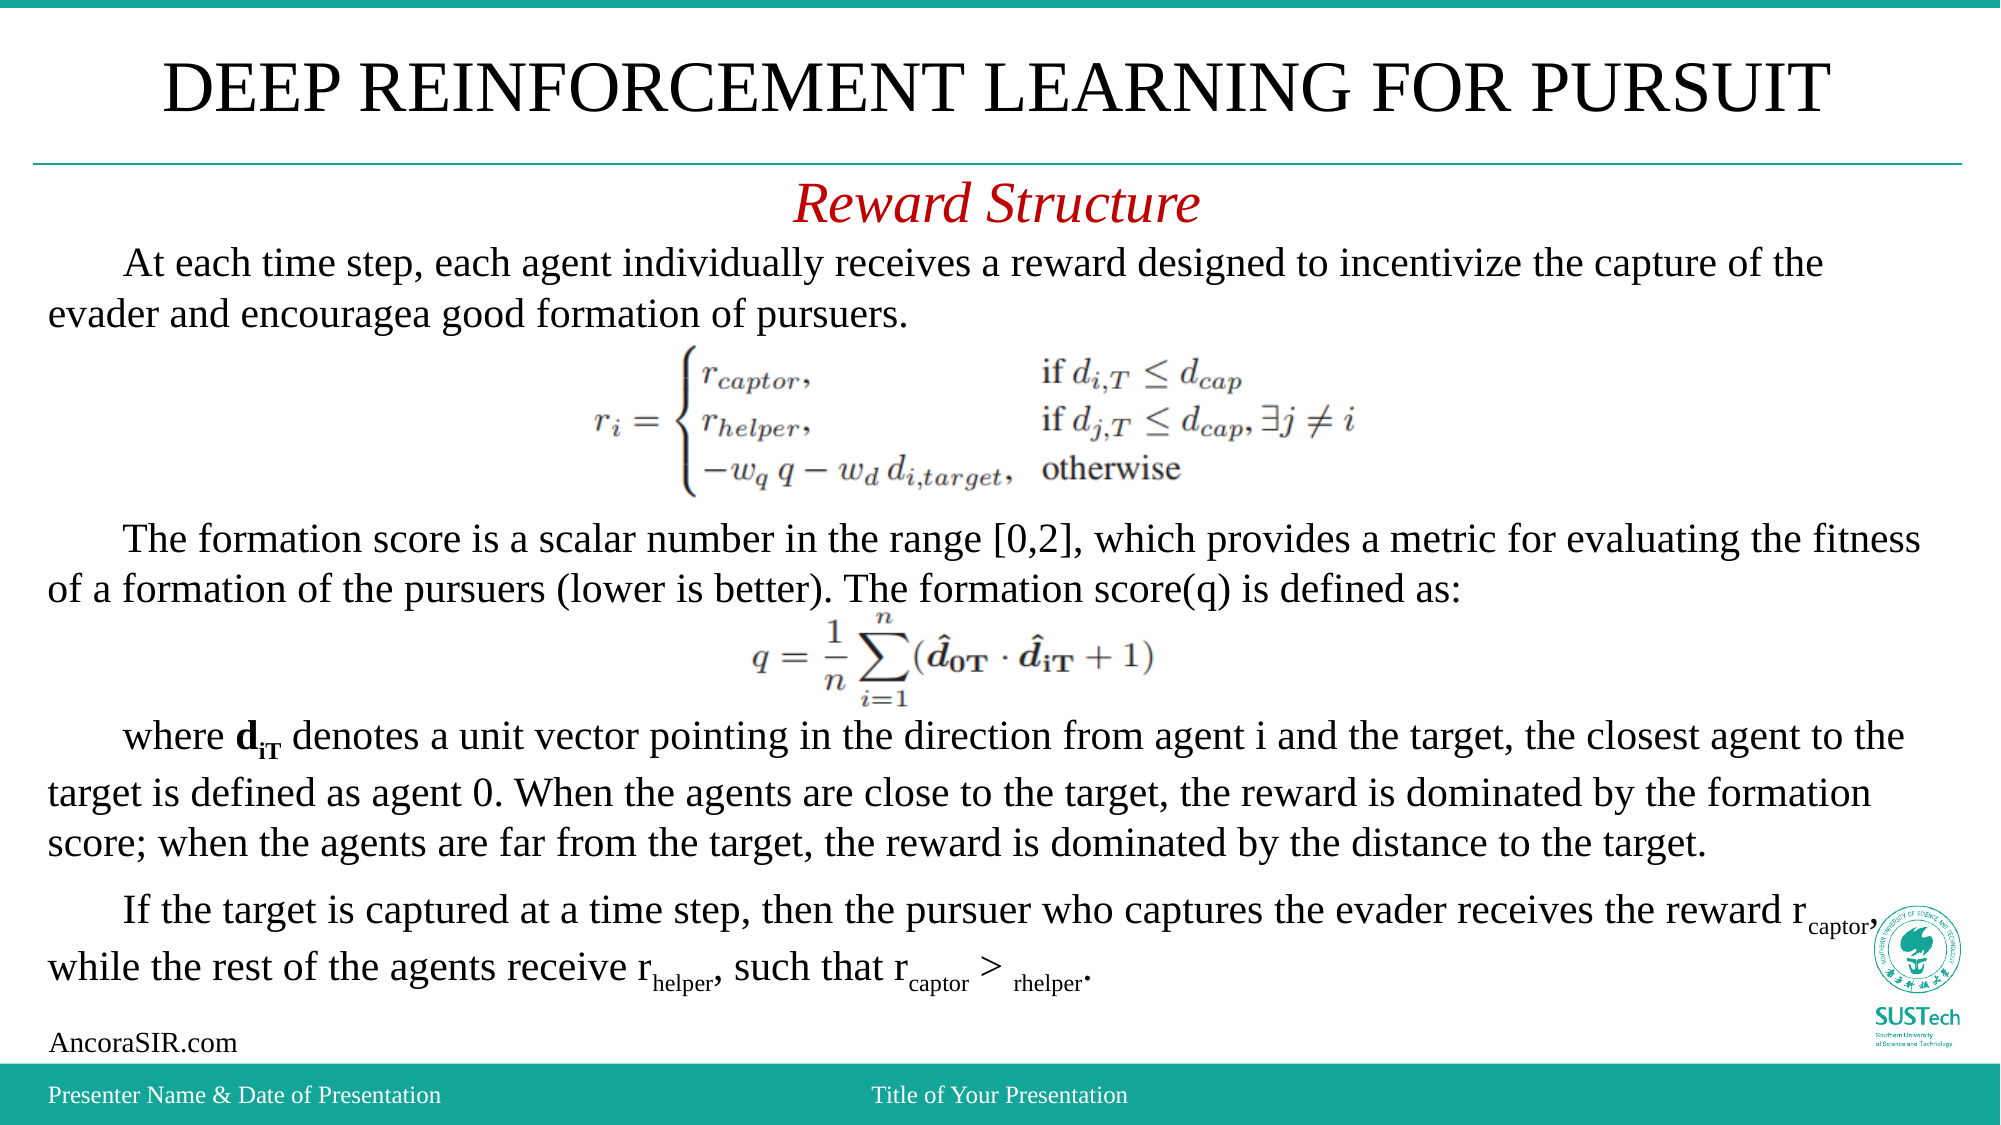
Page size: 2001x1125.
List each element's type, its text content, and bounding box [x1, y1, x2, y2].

list Reward Structure [32, 164, 1963, 249]
footer Title of Your Presentation [761, 1063, 1238, 1124]
list At each time step, each agent individually receives a reward designed to incentivize the capture of the evader and encouragea good formation of pursuers. [33, 249, 1963, 387]
picture [538, 593, 1381, 719]
slide_number [1238, 1063, 1962, 1124]
slide_number Presenter Name & Date of Presentation [32, 1063, 761, 1124]
picture [538, 327, 1457, 504]
picture [1873, 904, 1962, 1055]
text_box The formation score is a scalar number in the range [0,2], which provides a metric for evaluating the fitness of a formation of the pursuers (lower is better). The formation score(q) is defined as: [32, 503, 1961, 619]
title DEEP REINFORCEMENT LEARNING FOR PURSUIT [32, 12, 1962, 164]
text_box If the target is captured at a time step, then the pursuer who captures the evader receives the reward rcaptor, while the rest of the agents receive rhelper, such that rcaptor > rhelper. [32, 874, 1930, 1004]
text_box where diT denotes a unit vector pointing in the direction from agent i and the target, the closest agent to the target is defined as agent 0. When the agents are close to the target, the reward is dominated by the formation score; when the agents are far from the target, the reward is dominated by the distance to the target. [32, 700, 1930, 873]
